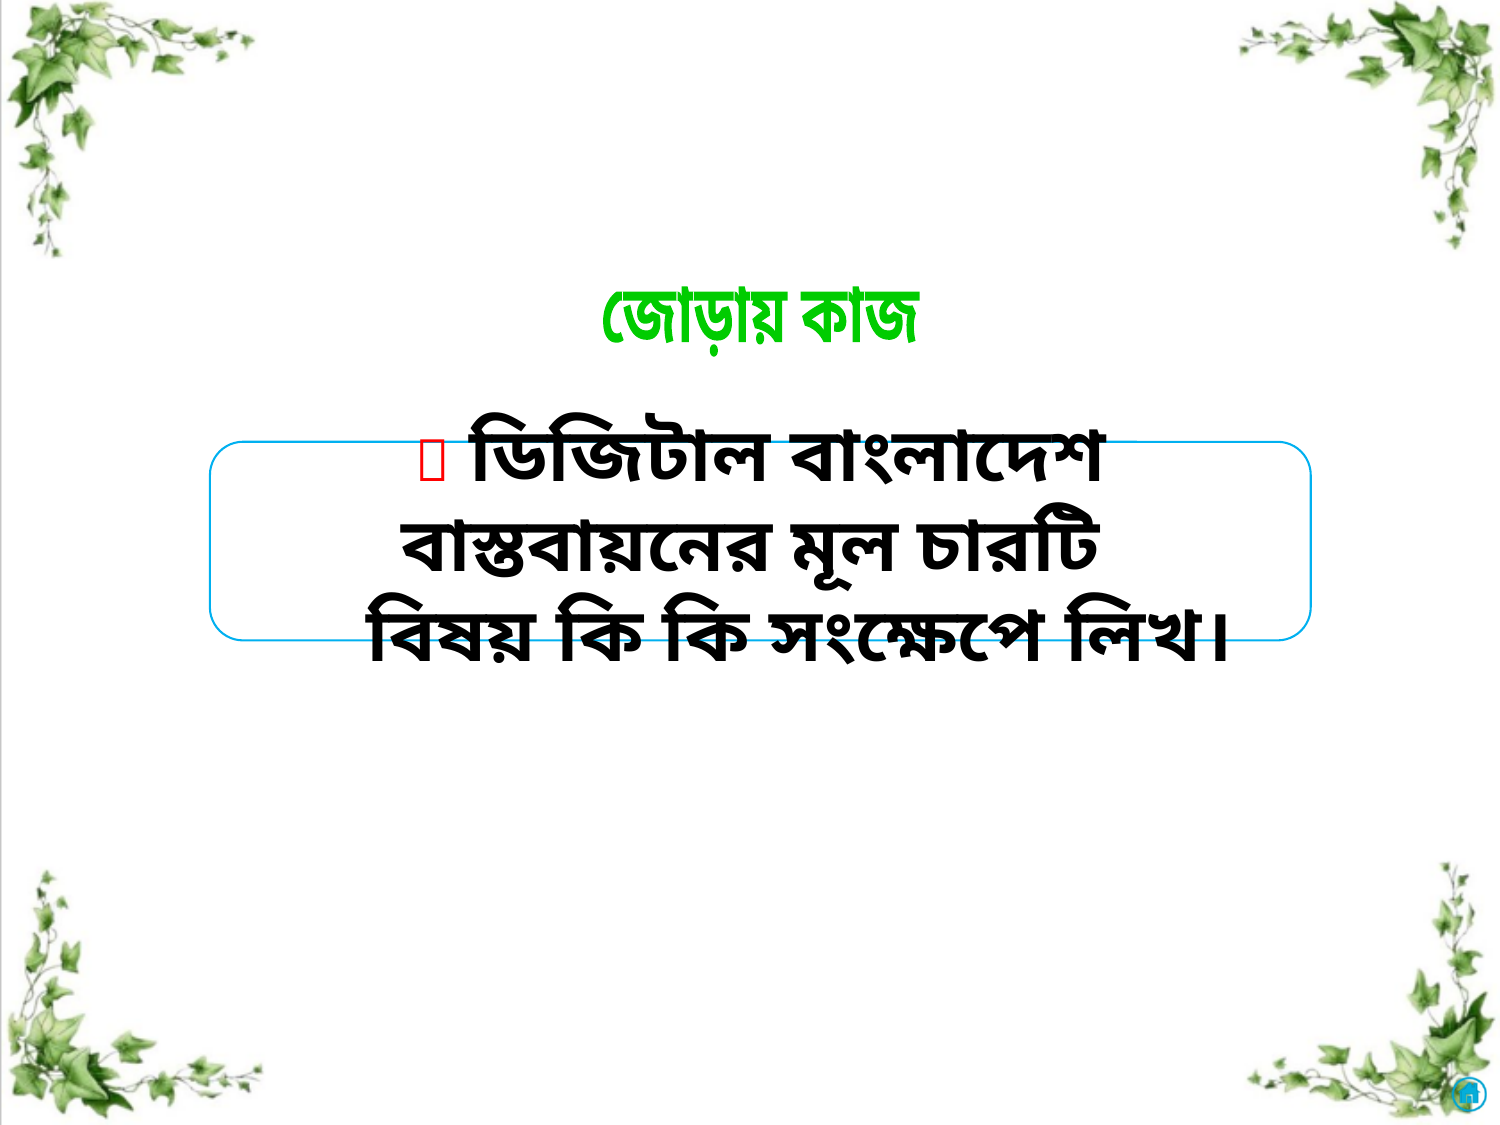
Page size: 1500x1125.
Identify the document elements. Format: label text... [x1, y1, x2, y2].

text_box  ডিজিটাল বাংলাদেশ বাস্তবায়নের মূল চারটি বিষয় কি কি সংক্ষেপে লিখ। [209, 441, 1312, 641]
picture [0, 0, 1500, 1125]
